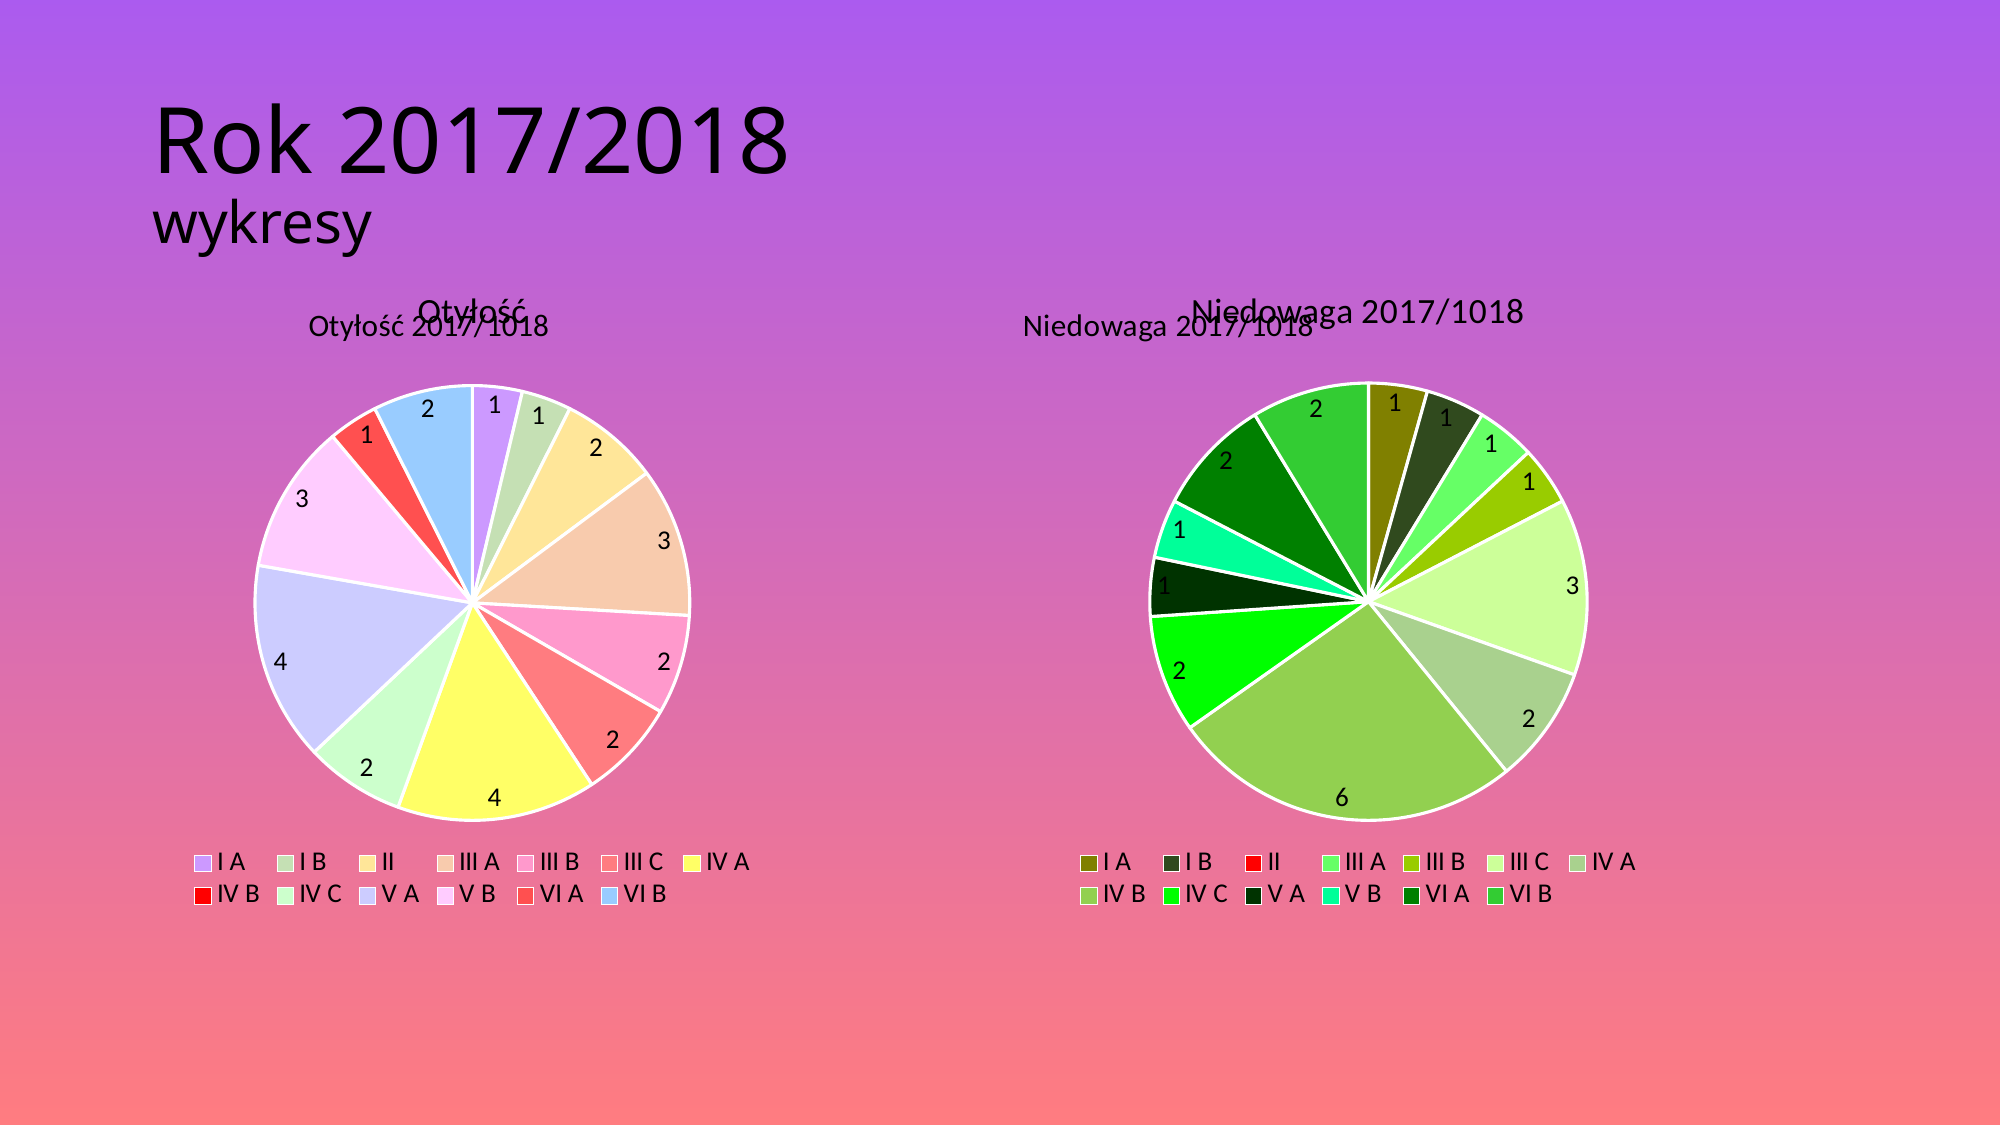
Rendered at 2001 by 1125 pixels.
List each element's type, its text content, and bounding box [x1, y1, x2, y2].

title Rok 2017/2018 wykresy [137, 66, 1863, 284]
chart [137, 265, 1683, 916]
